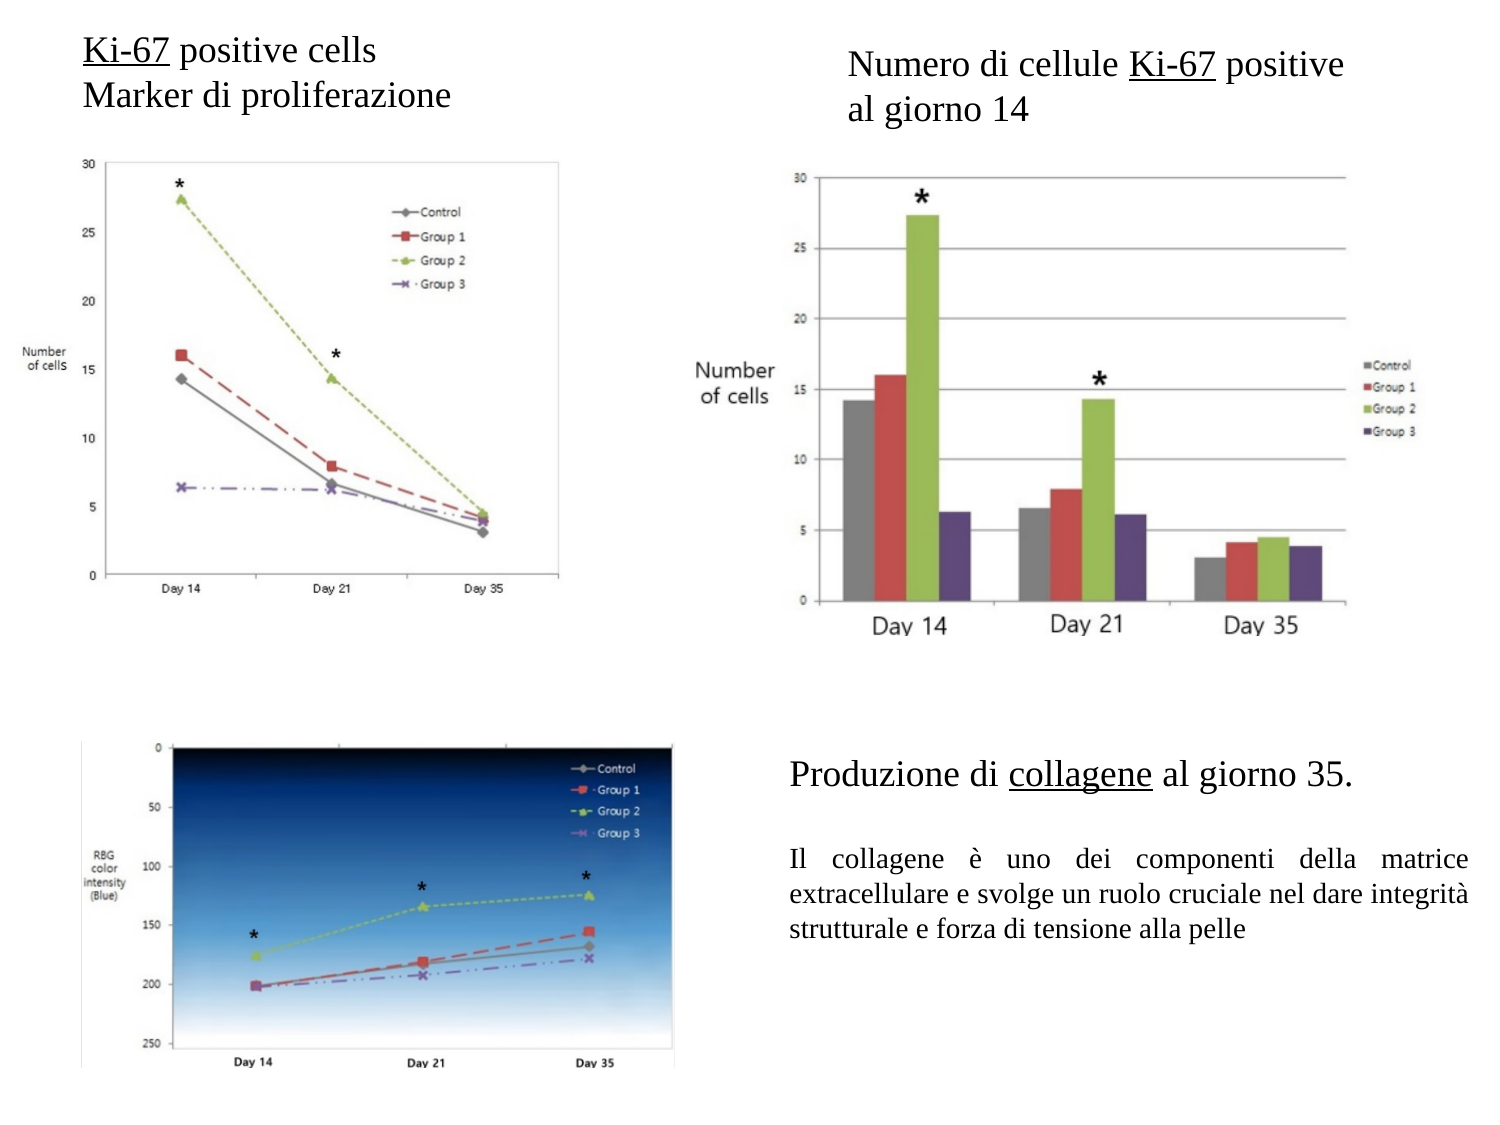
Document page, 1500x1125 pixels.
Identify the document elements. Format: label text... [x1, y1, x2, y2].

picture [16, 159, 571, 597]
text_box Ki-67 positive cells Marker di proliferazione [74, 17, 570, 123]
picture [79, 741, 689, 1069]
picture [686, 168, 1426, 636]
text_box Numero di cellule Ki-67 positive al giorno 14 [839, 31, 1363, 137]
text_box Produzione di collagene al giorno 35. Il collagene è uno dei componenti della matrice extracellulare e svolge un ruolo cruciale nel dare integrità strutturale e forza di tensione alla pelle [781, 741, 1478, 952]
